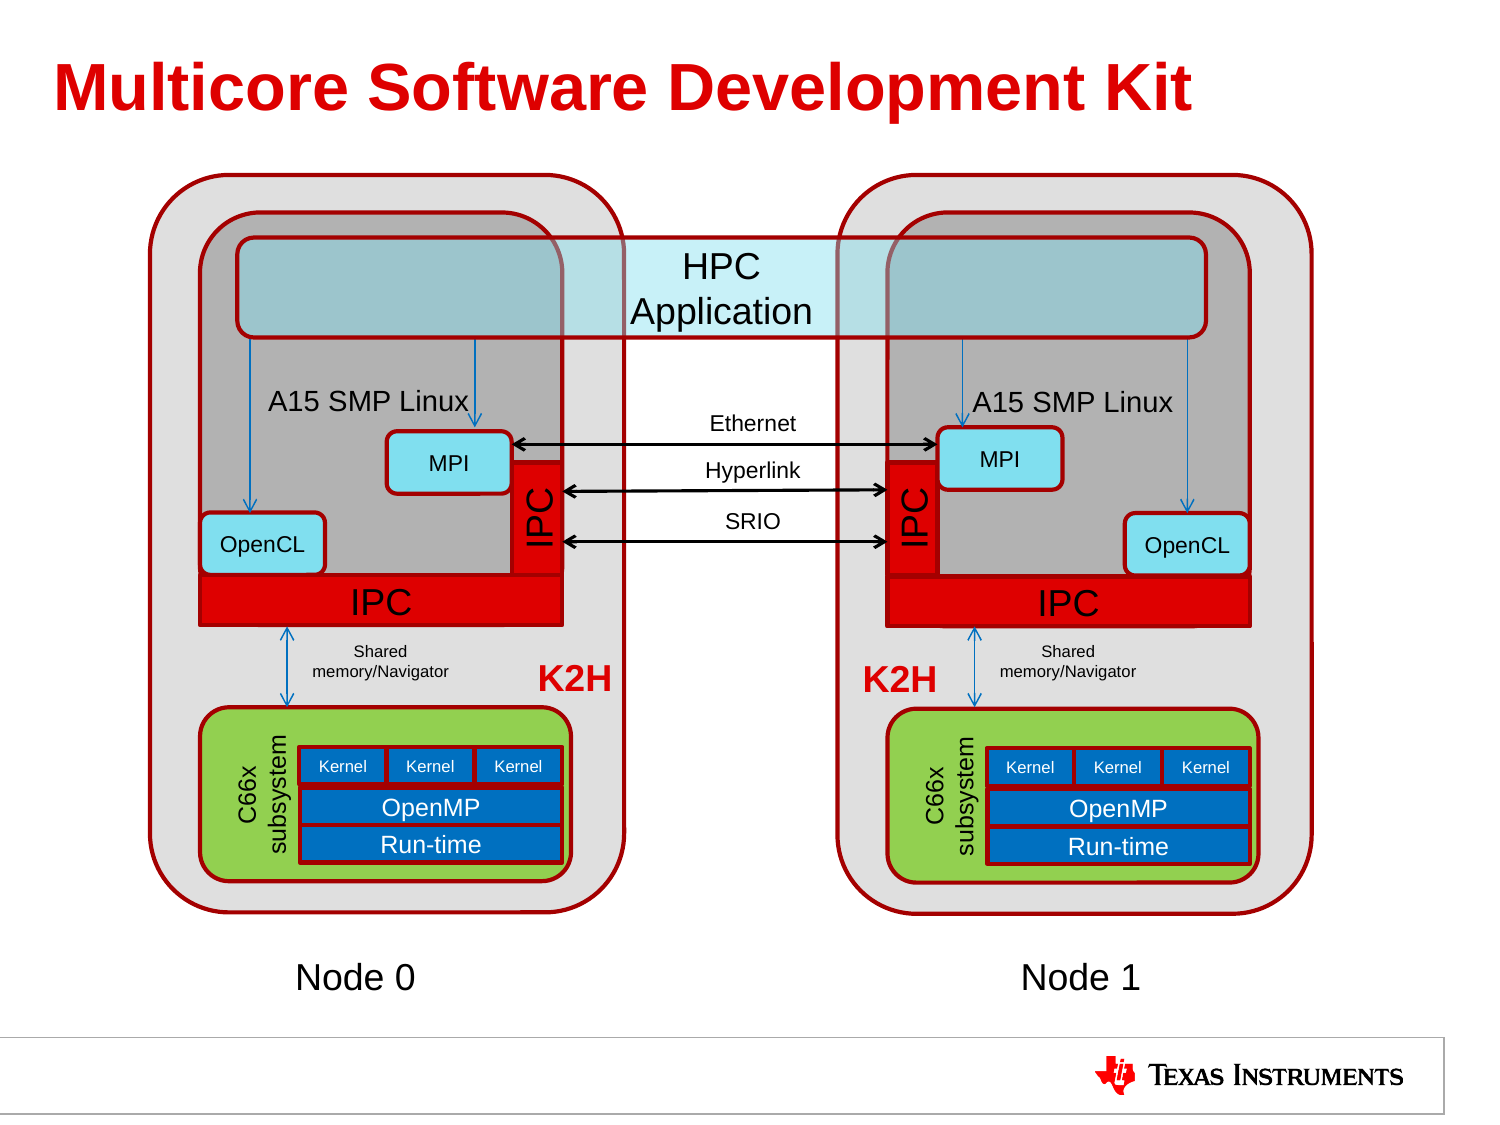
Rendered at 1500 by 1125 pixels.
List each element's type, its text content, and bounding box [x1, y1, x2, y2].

text_box [898, 210, 1252, 519]
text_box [149, 174, 625, 913]
text_box [885, 706, 1261, 885]
title Multicore Software Development Kit [38, 23, 1426, 157]
picture [1095, 1056, 1403, 1095]
text_box Kernel [1072, 746, 1160, 788]
text_box MPI [935, 425, 1065, 492]
text_box [835, 172, 1314, 916]
text_box C66x subsystem [910, 708, 986, 884]
text_box OpenCL [1122, 510, 1252, 578]
text_box [885, 340, 960, 443]
text_box Hyperlink [687, 453, 819, 488]
text_box IPC [885, 574, 1252, 628]
text_box HPC Application [629, 235, 1209, 340]
text_box IPC [885, 460, 940, 577]
text_box OpenMP [986, 788, 1252, 824]
text_box Kernel [986, 746, 1072, 788]
text_box SRIO [687, 500, 819, 540]
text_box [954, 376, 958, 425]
text_box [940, 426, 1182, 574]
text_box A15 SMP Linux [966, 376, 1182, 426]
text_box [885, 452, 935, 460]
text_box Kernel [1160, 746, 1252, 788]
text_box Run-time [986, 824, 1252, 866]
text_box Node 1 [948, 945, 1213, 1006]
text_box K2H [837, 648, 963, 708]
text_box Ethernet [687, 401, 819, 443]
text_box Node 0 [223, 945, 488, 1006]
text_box Shared memory/Navigator [980, 633, 1162, 689]
